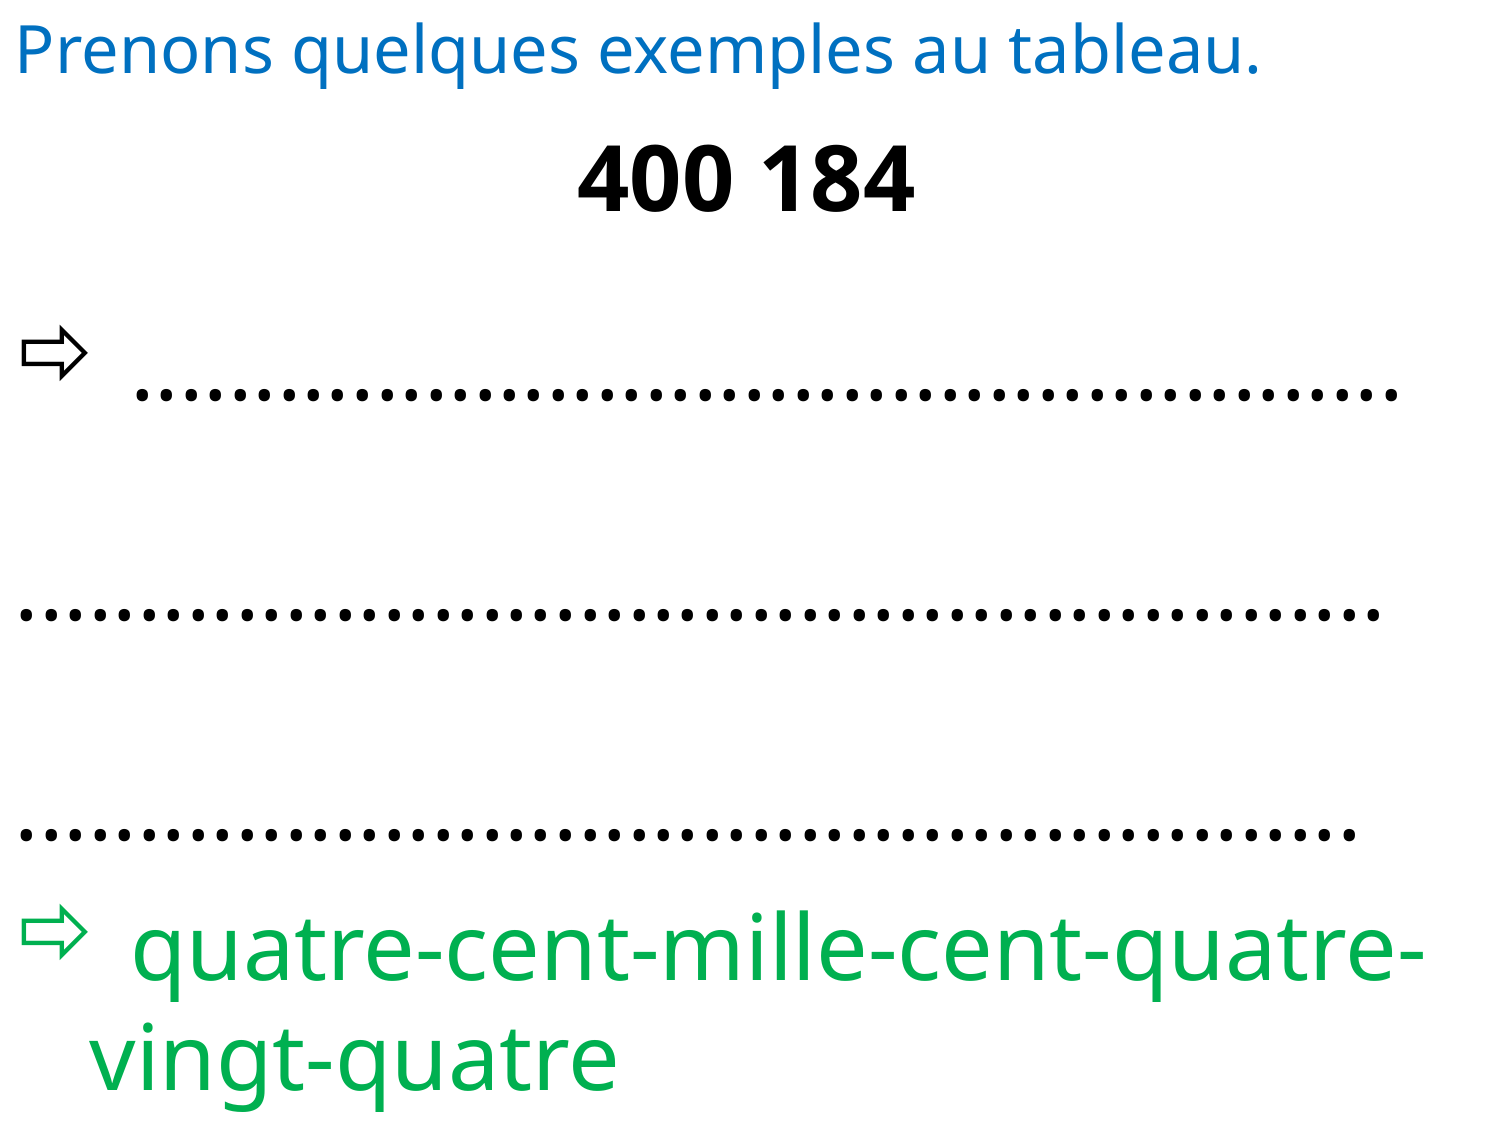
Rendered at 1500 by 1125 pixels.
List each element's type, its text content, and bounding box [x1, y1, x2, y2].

text_box .................................................... ........................................................ ....................................................... [0, 301, 1500, 867]
text_box 400 184 [0, 112, 1497, 238]
text_box Prenons quelques exemples au tableau. [0, 0, 1500, 95]
text_box quatre-cent-mille-cent-quatre-vingt-quatre [0, 881, 1500, 1117]
